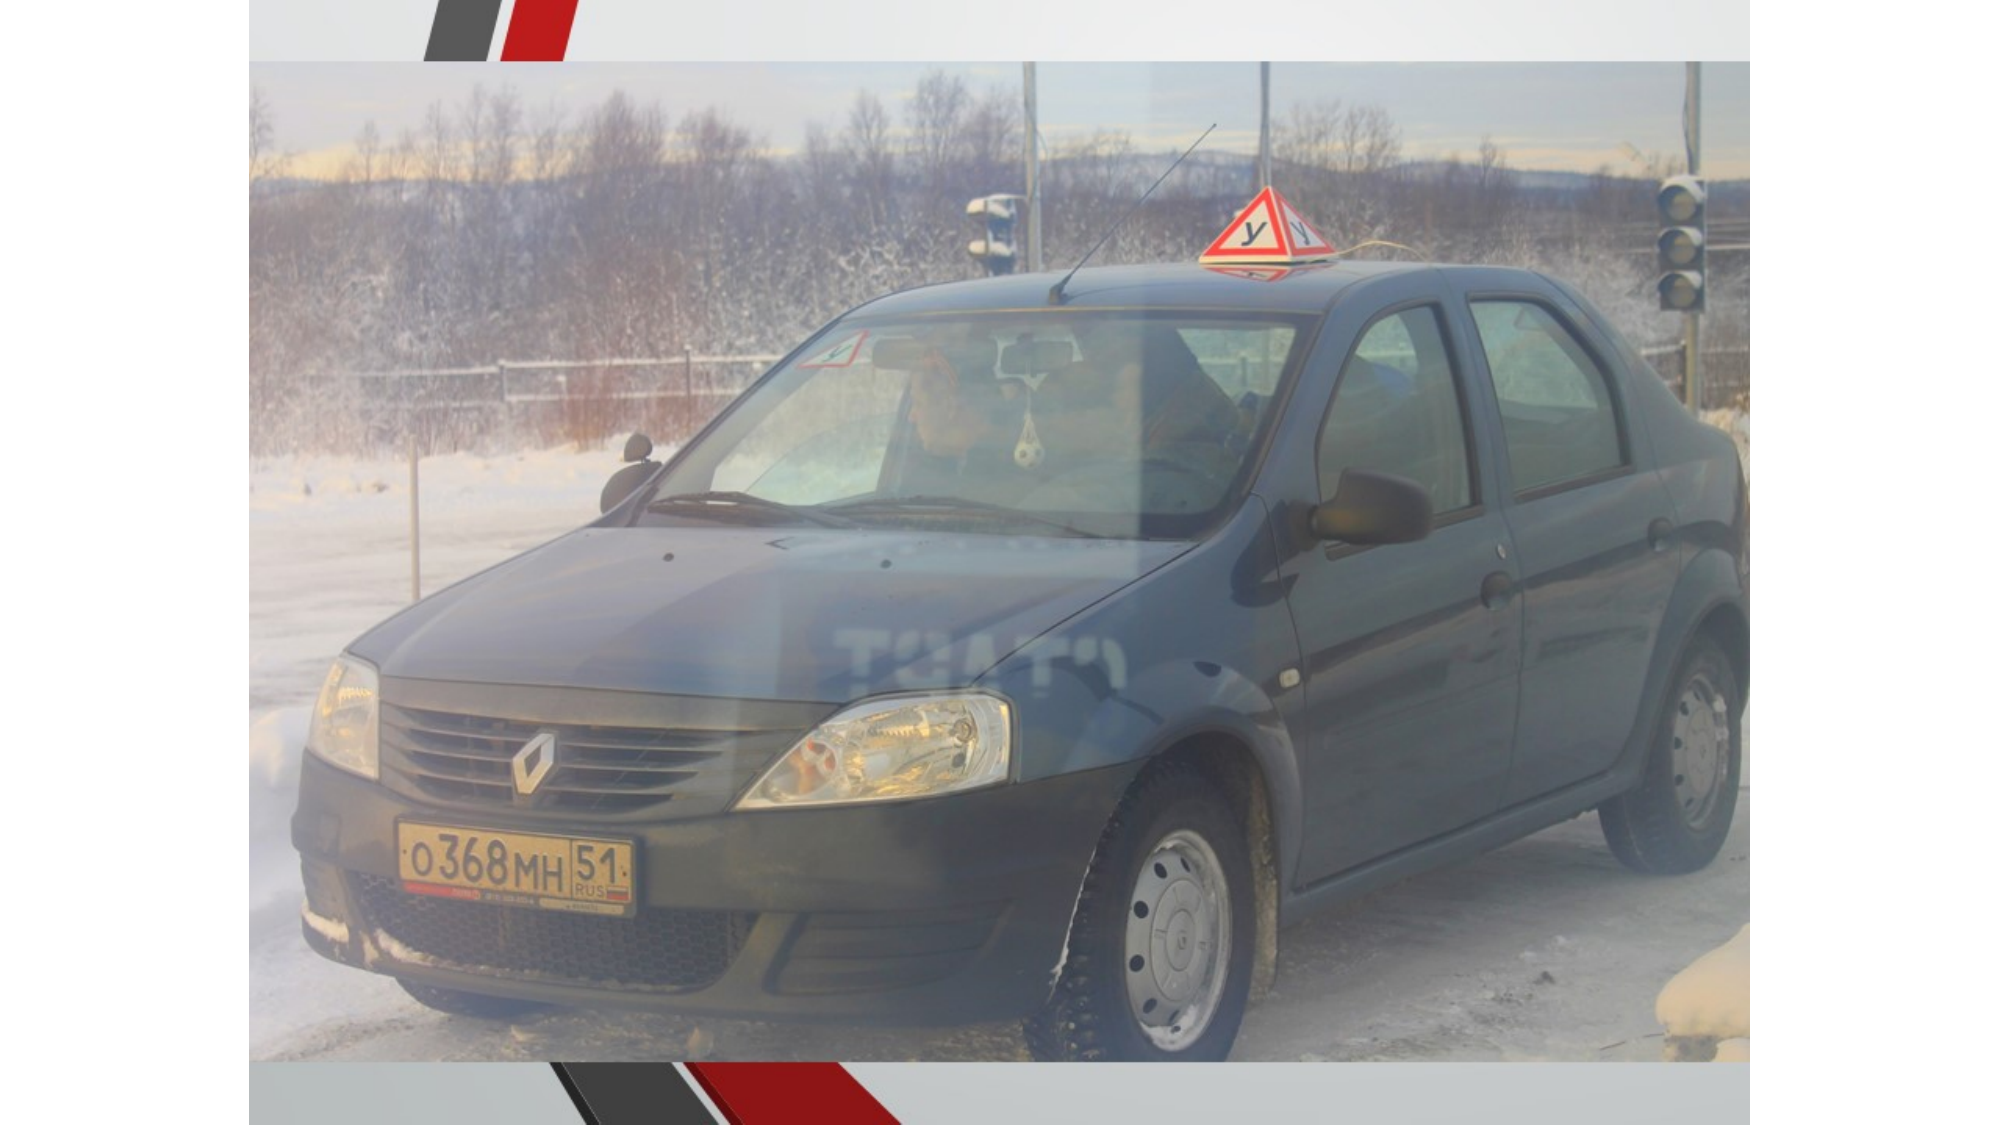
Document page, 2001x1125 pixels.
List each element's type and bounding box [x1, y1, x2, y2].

picture [249, 0, 1750, 1125]
